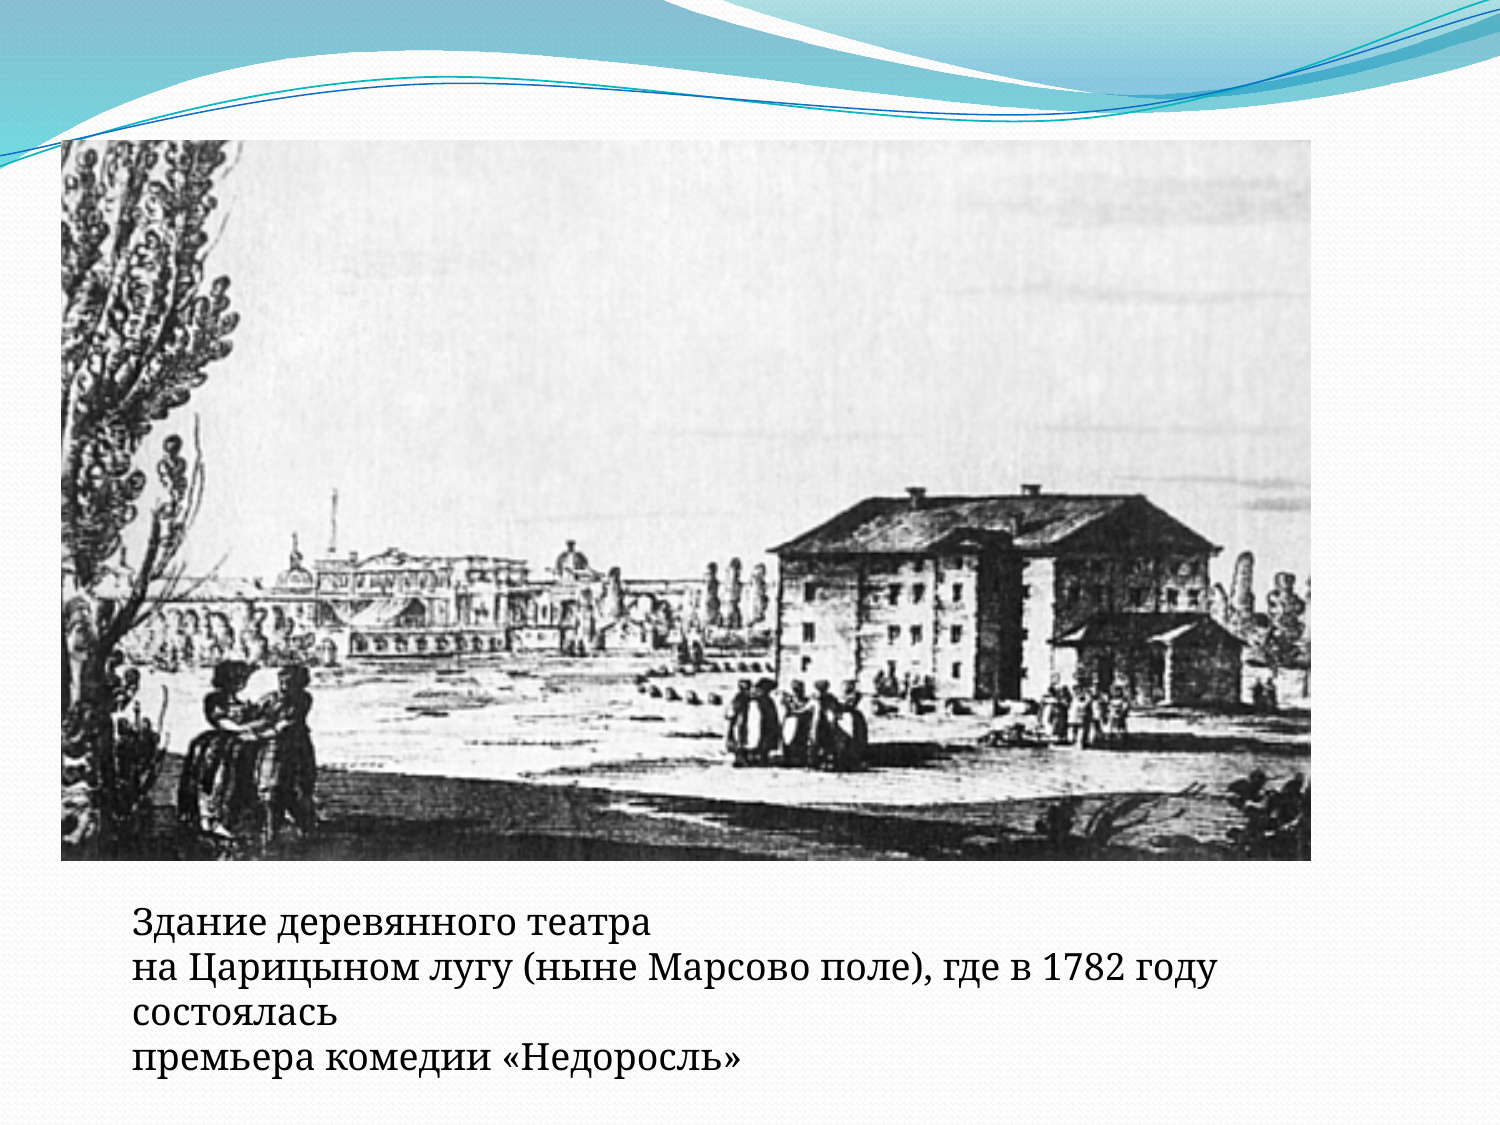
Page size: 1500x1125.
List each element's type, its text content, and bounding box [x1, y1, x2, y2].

picture [61, 140, 1312, 861]
text_box Здание деревянного театра на Царицыном лугу (ныне Марсово поле), где в 1782 году состоялась премьера комедии «Недоросль» [117, 890, 1336, 1086]
